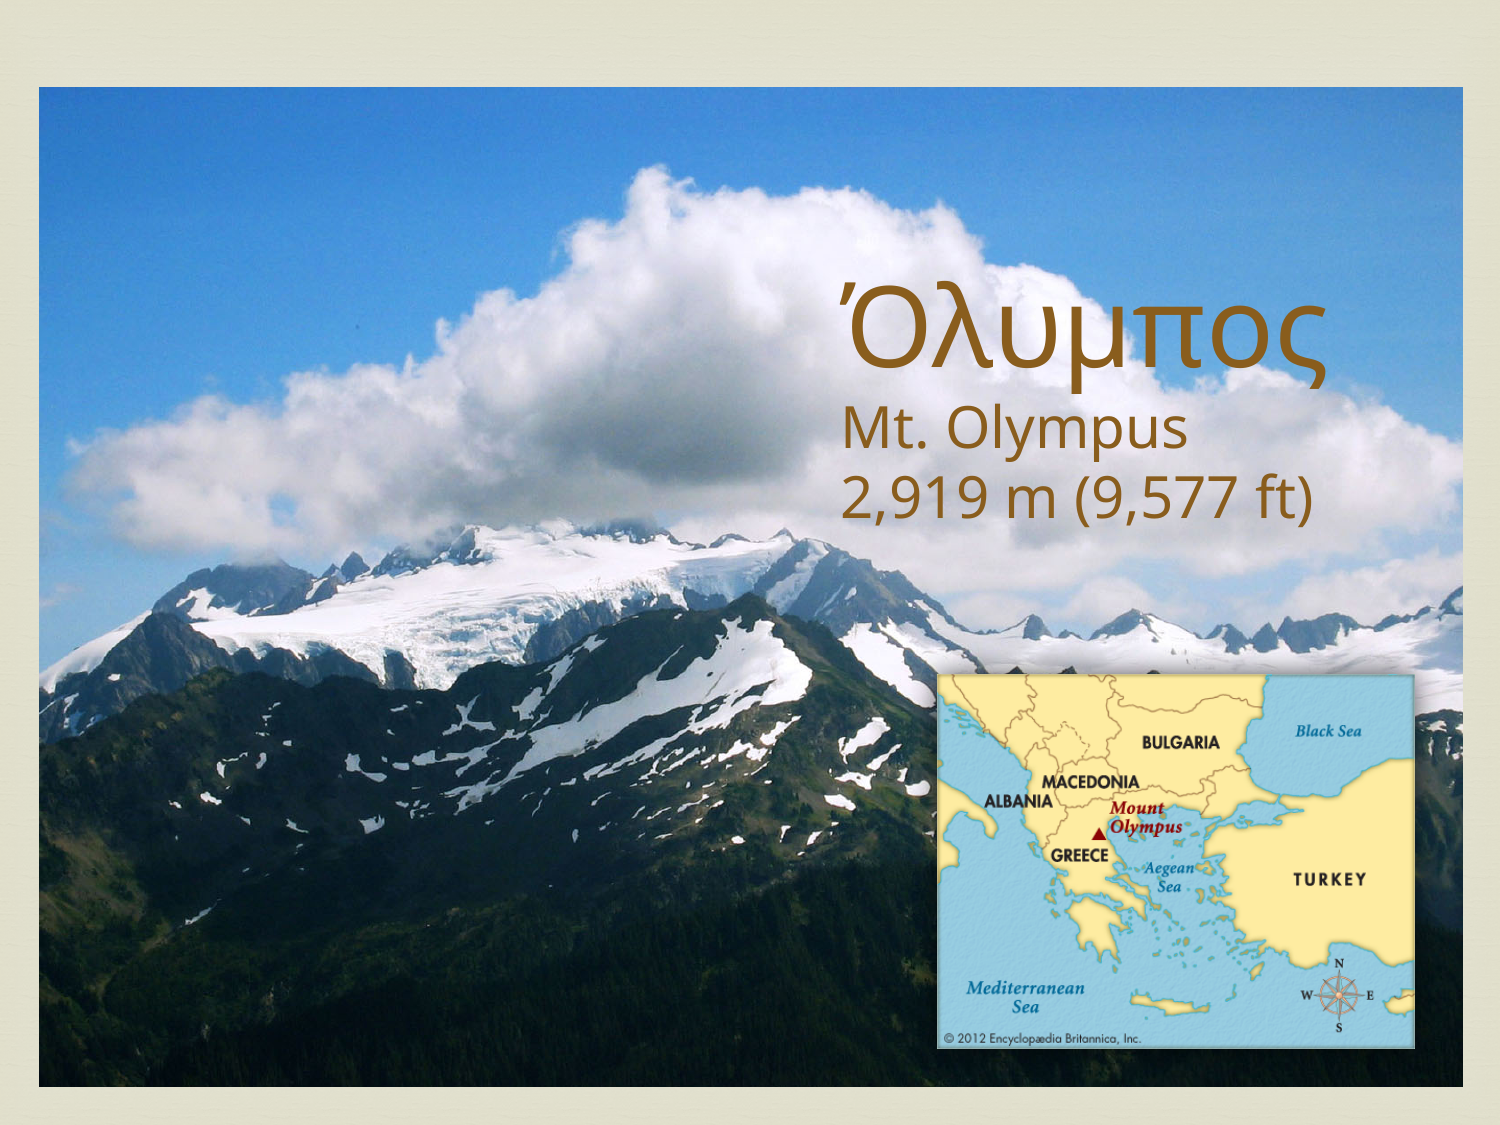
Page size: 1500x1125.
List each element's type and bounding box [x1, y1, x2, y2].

picture [38, 86, 1463, 1087]
